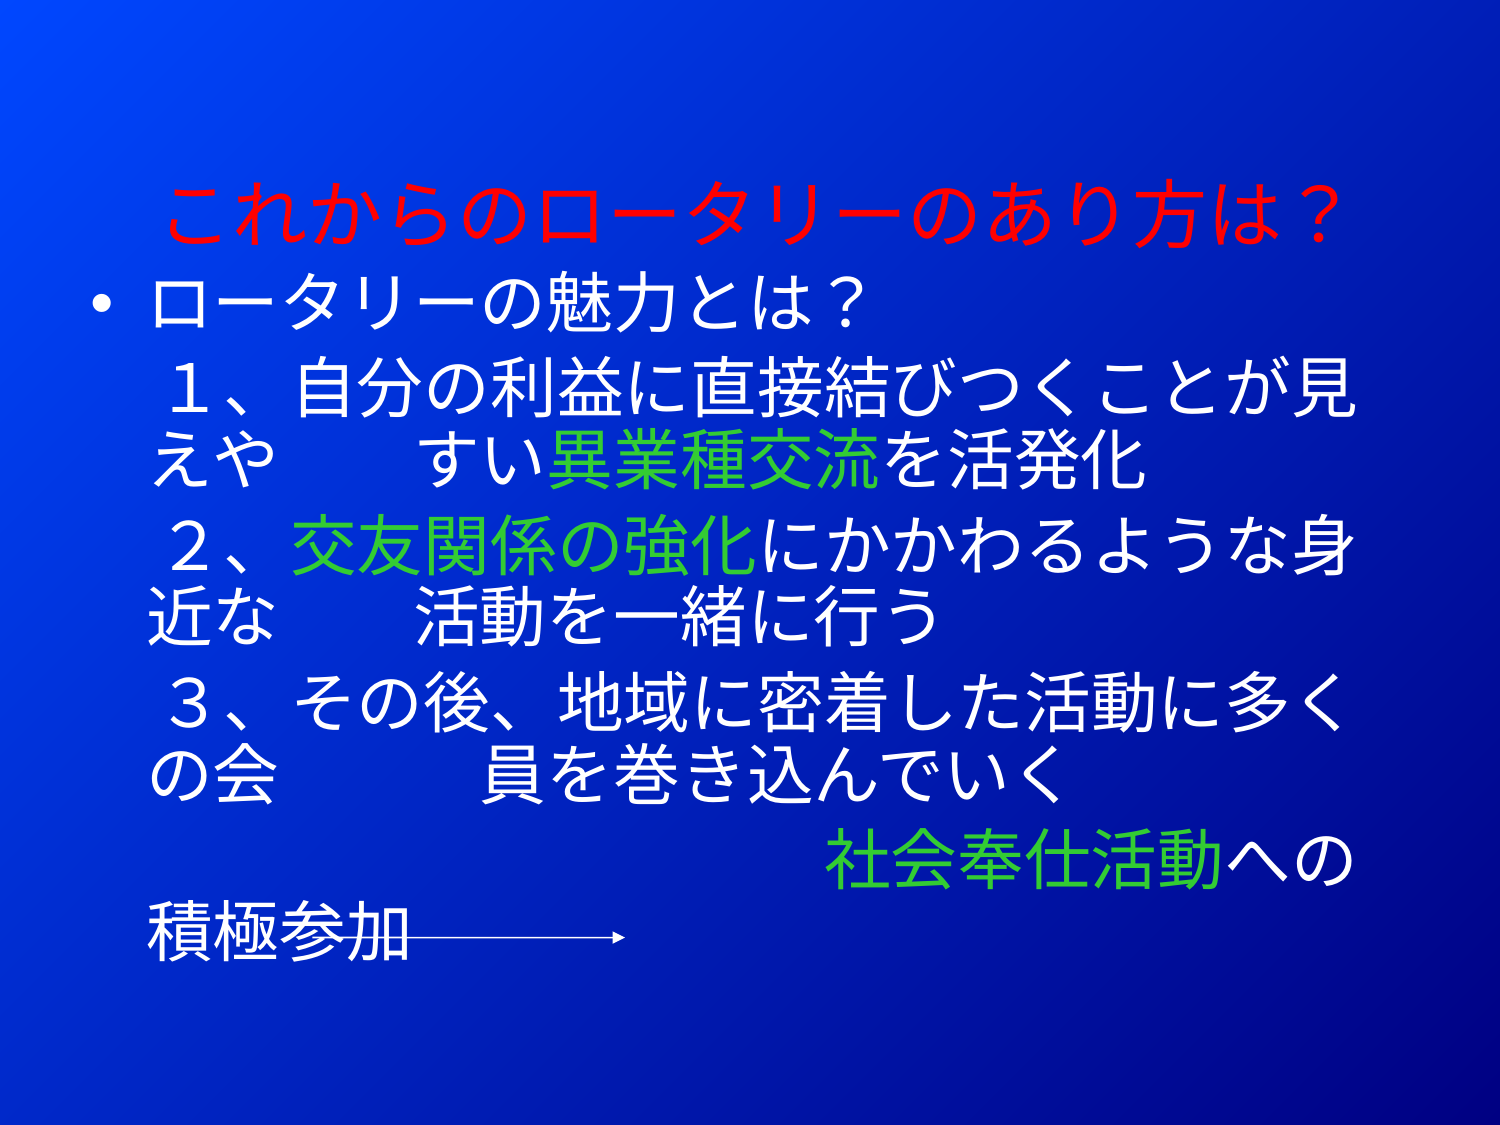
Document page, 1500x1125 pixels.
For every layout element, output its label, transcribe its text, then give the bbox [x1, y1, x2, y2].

text_box [312, 931, 625, 944]
list ロータリーの魅力とは？ １、自分の利益に直接結びつくことが見えや すい異業種交流を活発化 ２、交友関係の強化にかかわるような身近な 活動を一緒に行う ３、その後、地域に密着した活動に多くの会 員を巻き込んでいく 社会奉仕活動への積極参加 [74, 262, 1426, 1006]
title これからのロータリーのあり方は？ [87, 149, 1427, 276]
